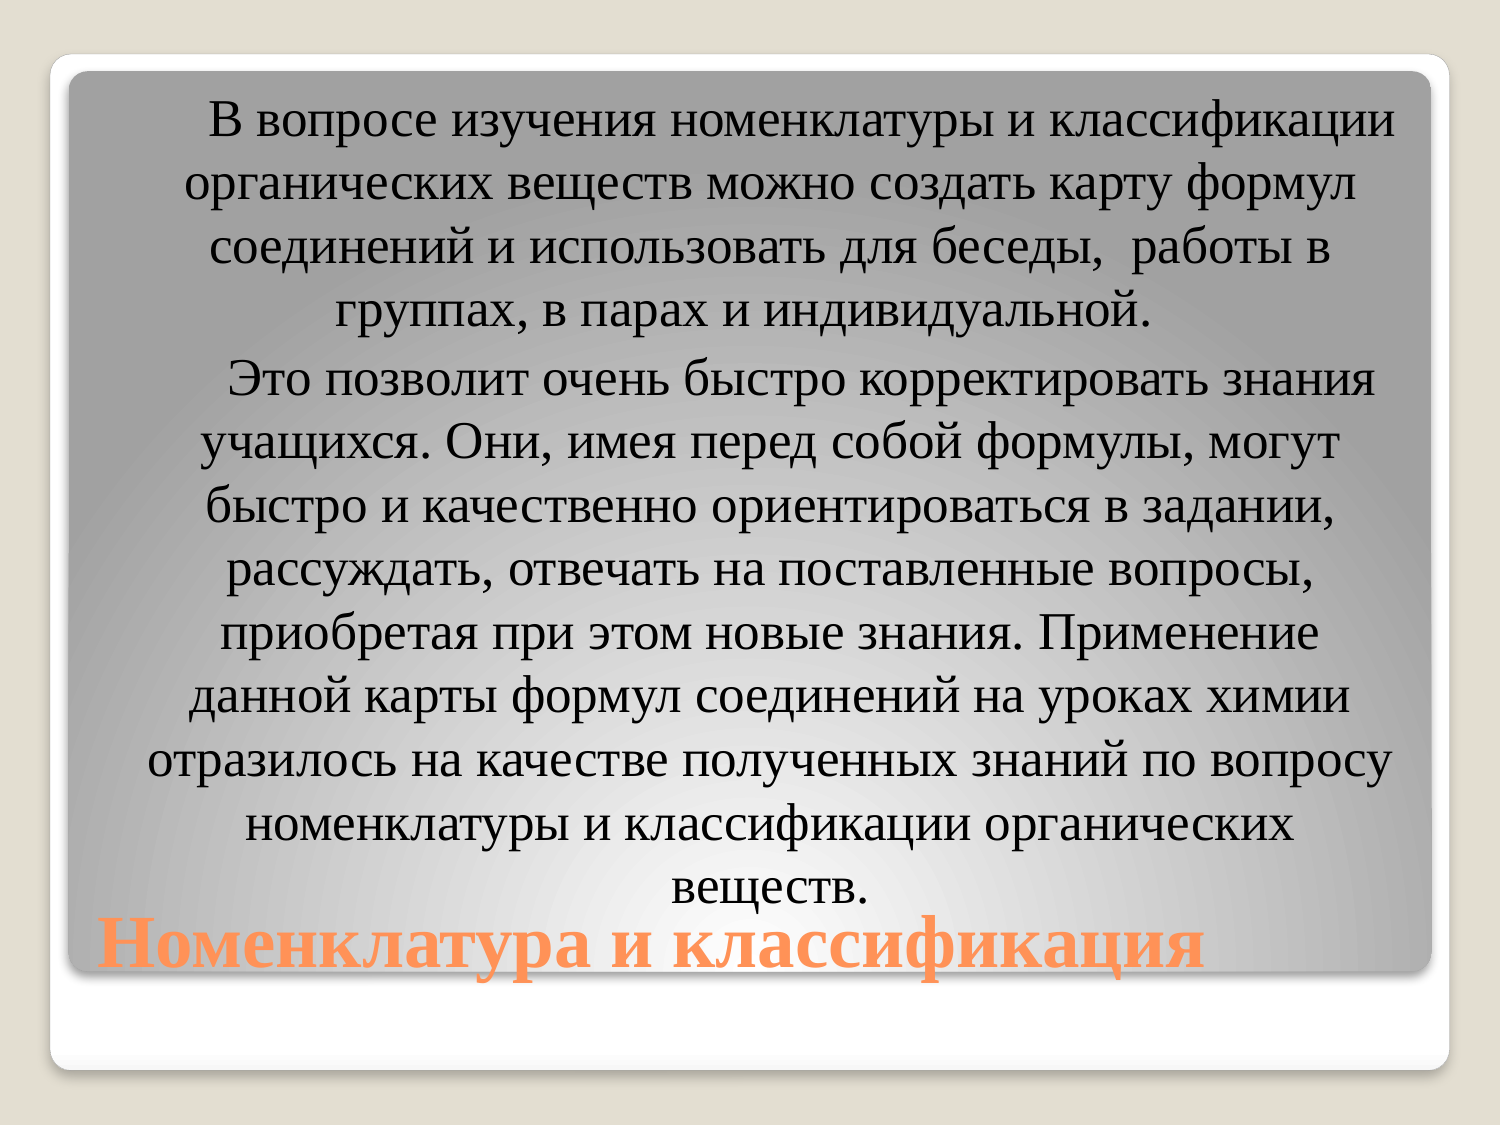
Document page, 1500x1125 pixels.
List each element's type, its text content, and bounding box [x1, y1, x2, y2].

list В вопросе изучения номенклатуры и классификации органических веществ можно создать карту формул соединений и использовать для беседы, работы в группах, в парах и индивидуальной. Это позволит очень быстро корректировать знания учащихся. Они, имея перед собой формулы, могут быстро и качественно ориентироваться в задании, рассуждать, отвечать на поставленные вопросы, приобретая при этом новые знания. Применение данной карты формул соединений на уроках химии отразилось на качестве полученных знаний по вопросу номенклатуры и классификации органических веществ. [70, 0, 1413, 926]
title Номенклатура и классификация [82, 817, 1425, 990]
